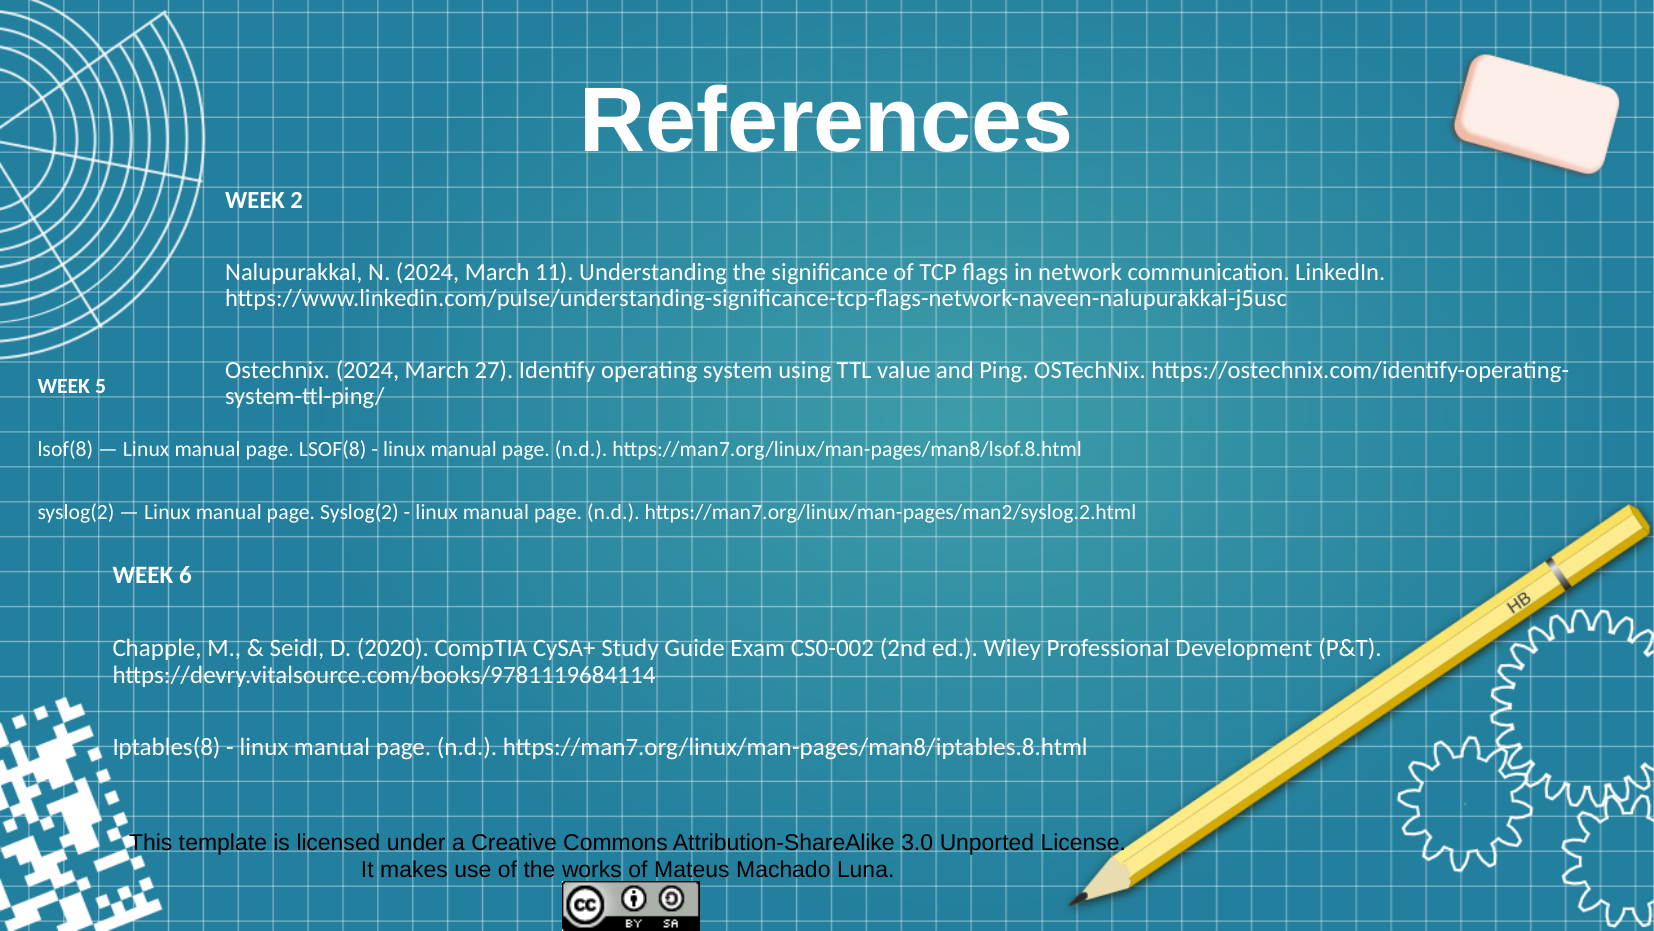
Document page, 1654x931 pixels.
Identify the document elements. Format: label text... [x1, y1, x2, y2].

text_box References [82, 36, 1571, 193]
text_box WEEK 6 Chapple, M., & Seidl, D. (2020). CompTIA CySA+ Study Guide Exam CS0-002 (2nd ed.). Wiley Professional Development (P&T). https://devry.vitalsource.com/books/9781119684114 Iptables(8) - linux manual page. (n.d.). https://man7.org/linux/man-pages/man8/iptables.8.html [112, 562, 1425, 825]
picture [0, 0, 1654, 931]
text_box WEEK 5 lsof(8) — Linux manual page. LSOF(8) - linux manual page. (n.d.). https://man7.org/linux/man-pages/man8/lsof.8.html syslog(2) — Linux manual page. Syslog(2) - linux manual page. (n.d.). https://man7.org/linux/man-pages/man2/syslog.2.html [37, 374, 1595, 525]
text_box WEEK 2 Nalupurakkal, N. (2024, March 11). Understanding the significance of TCP flags in network communication. LinkedIn. https://www.linkedin.com/pulse/understanding-significance-tcp-flags-network-naveen-nalupurakkal-j5usc Ostechnix. (2024, March 27). Identify operating system using TTL value and Ping. OSTechNix. https://ostechnix.com/identify-operating-system-ttl-ping/ [224, 187, 1595, 374]
title This template is licensed under a Creative Commons Attribution-ShareAlike 3.0 Unported License. It makes use of the works of Mateus Machado Luna. [112, 825, 1144, 885]
